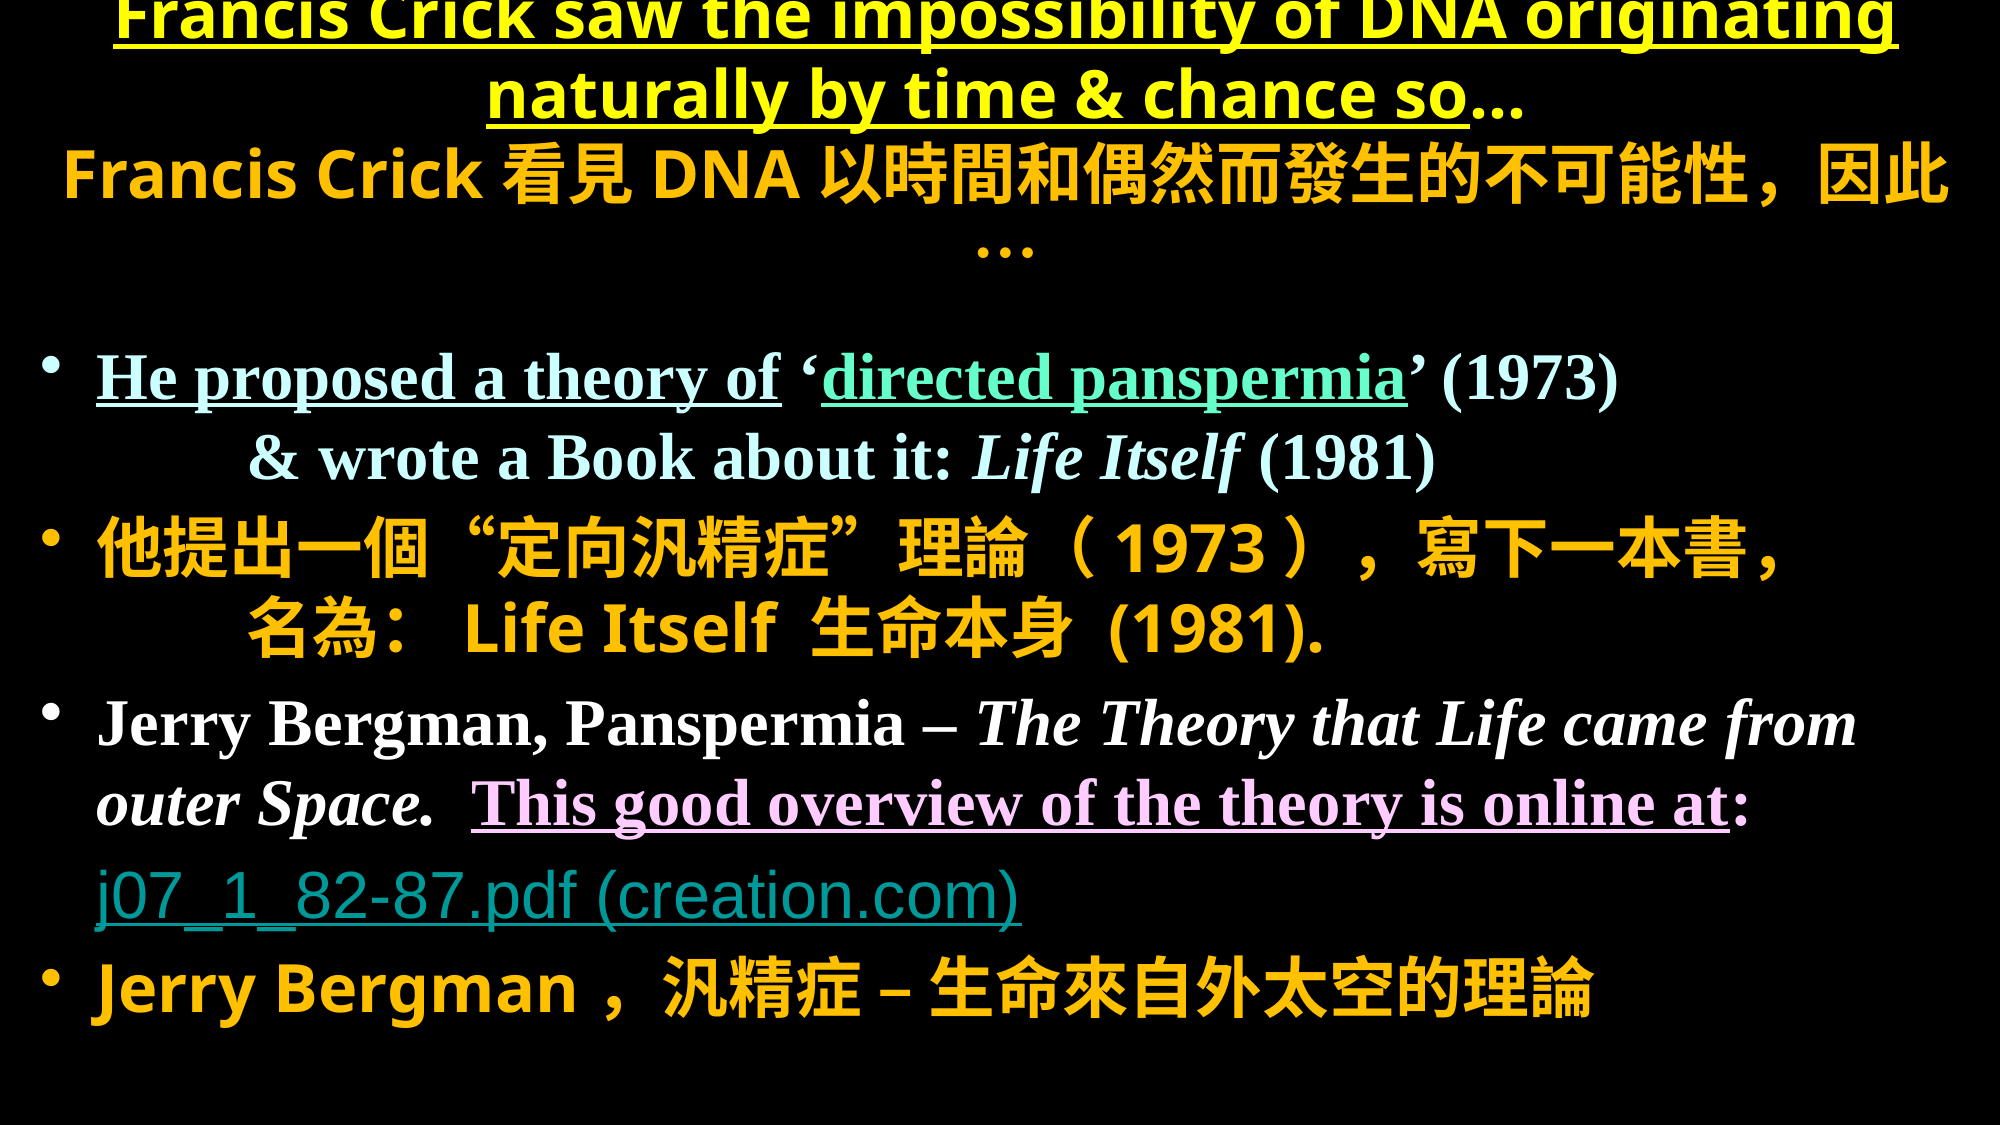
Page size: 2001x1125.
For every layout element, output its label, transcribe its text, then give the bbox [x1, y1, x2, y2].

list He proposed a theory of ‘directed panspermia’ (1973) & wrote a Book about it: Life Itself (1981) 他提出一個“定向汎精症”理論（1973），寫下一本書， 名為：Life Itself 生命本身 (1981). Jerry Bergman, Panspermia – The Theory that Life came from outer Space. This good overview of the theory is online at: j07_1_82-87.pdf (creation.com) Jerry Bergman，汎精症 – 生命來自外太空的理論 [24, 324, 1975, 1100]
title Francis Crick saw the impossibility of DNA originating naturally by time & chance so… Francis Crick看見DNA以時間和偶然而發生的不可能性，因此… [24, 7, 1988, 257]
